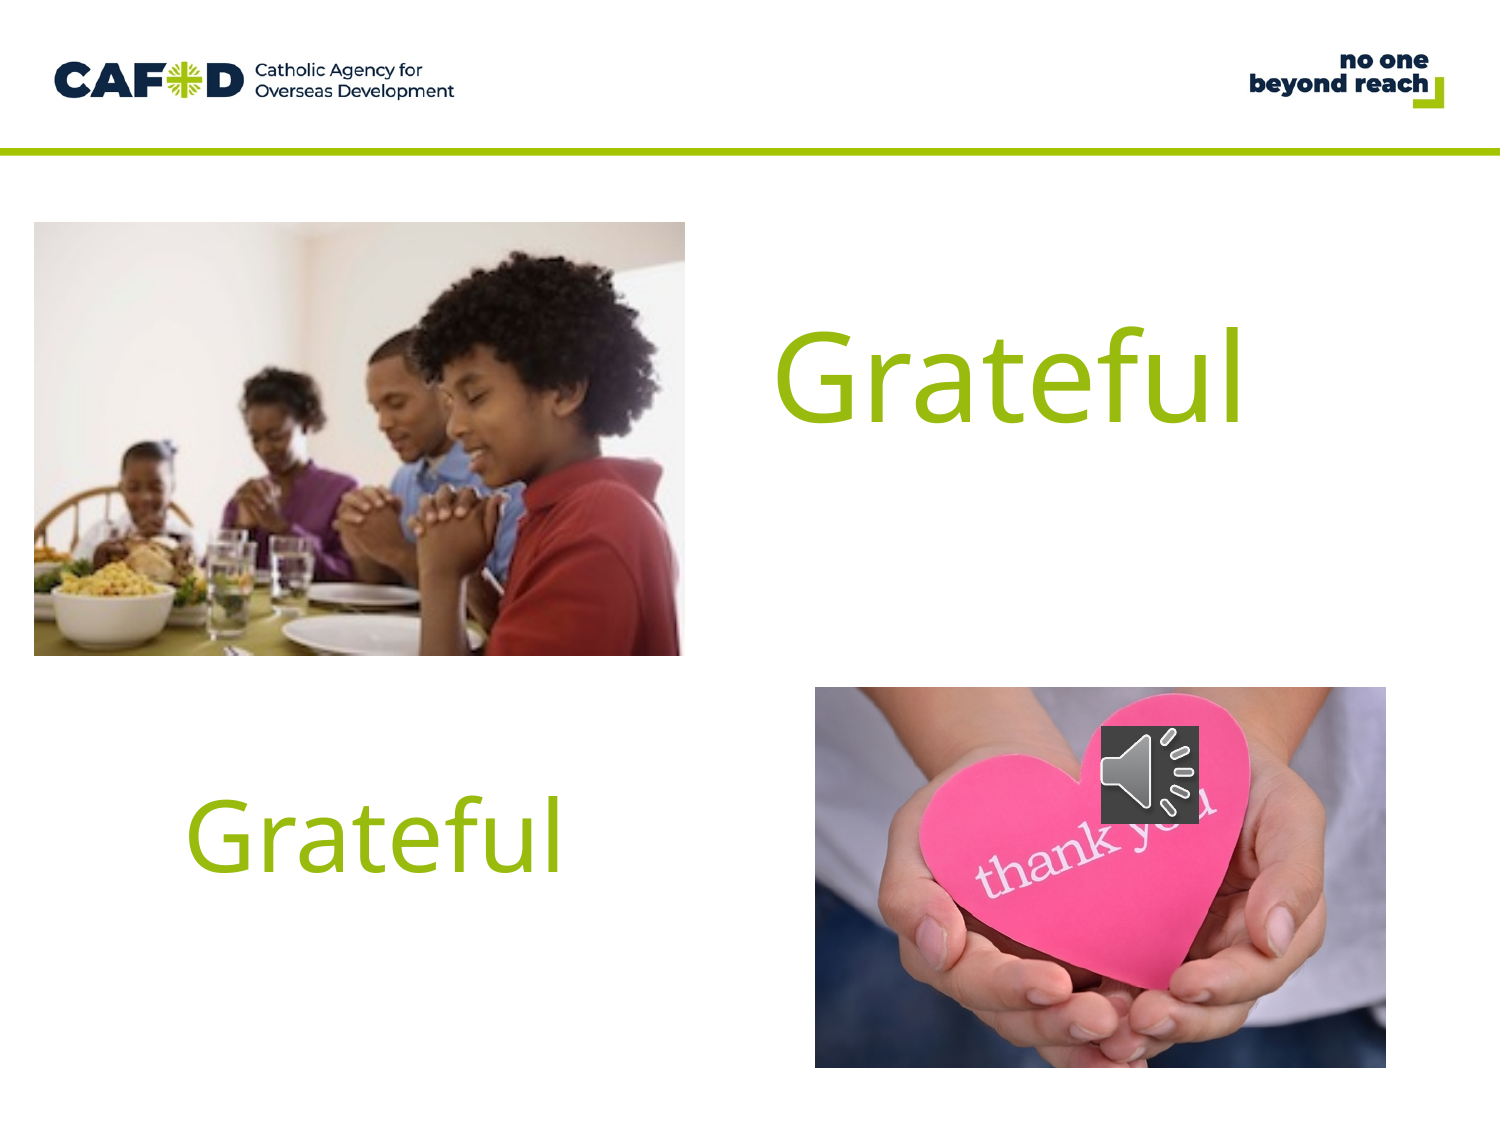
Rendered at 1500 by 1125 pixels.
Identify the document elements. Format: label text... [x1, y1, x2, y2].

text_box Grateful [689, 290, 1386, 456]
text_box Grateful [0, 765, 750, 900]
picture [52, 60, 457, 101]
picture [814, 687, 1386, 1068]
picture [34, 222, 686, 656]
picture [1247, 52, 1446, 110]
